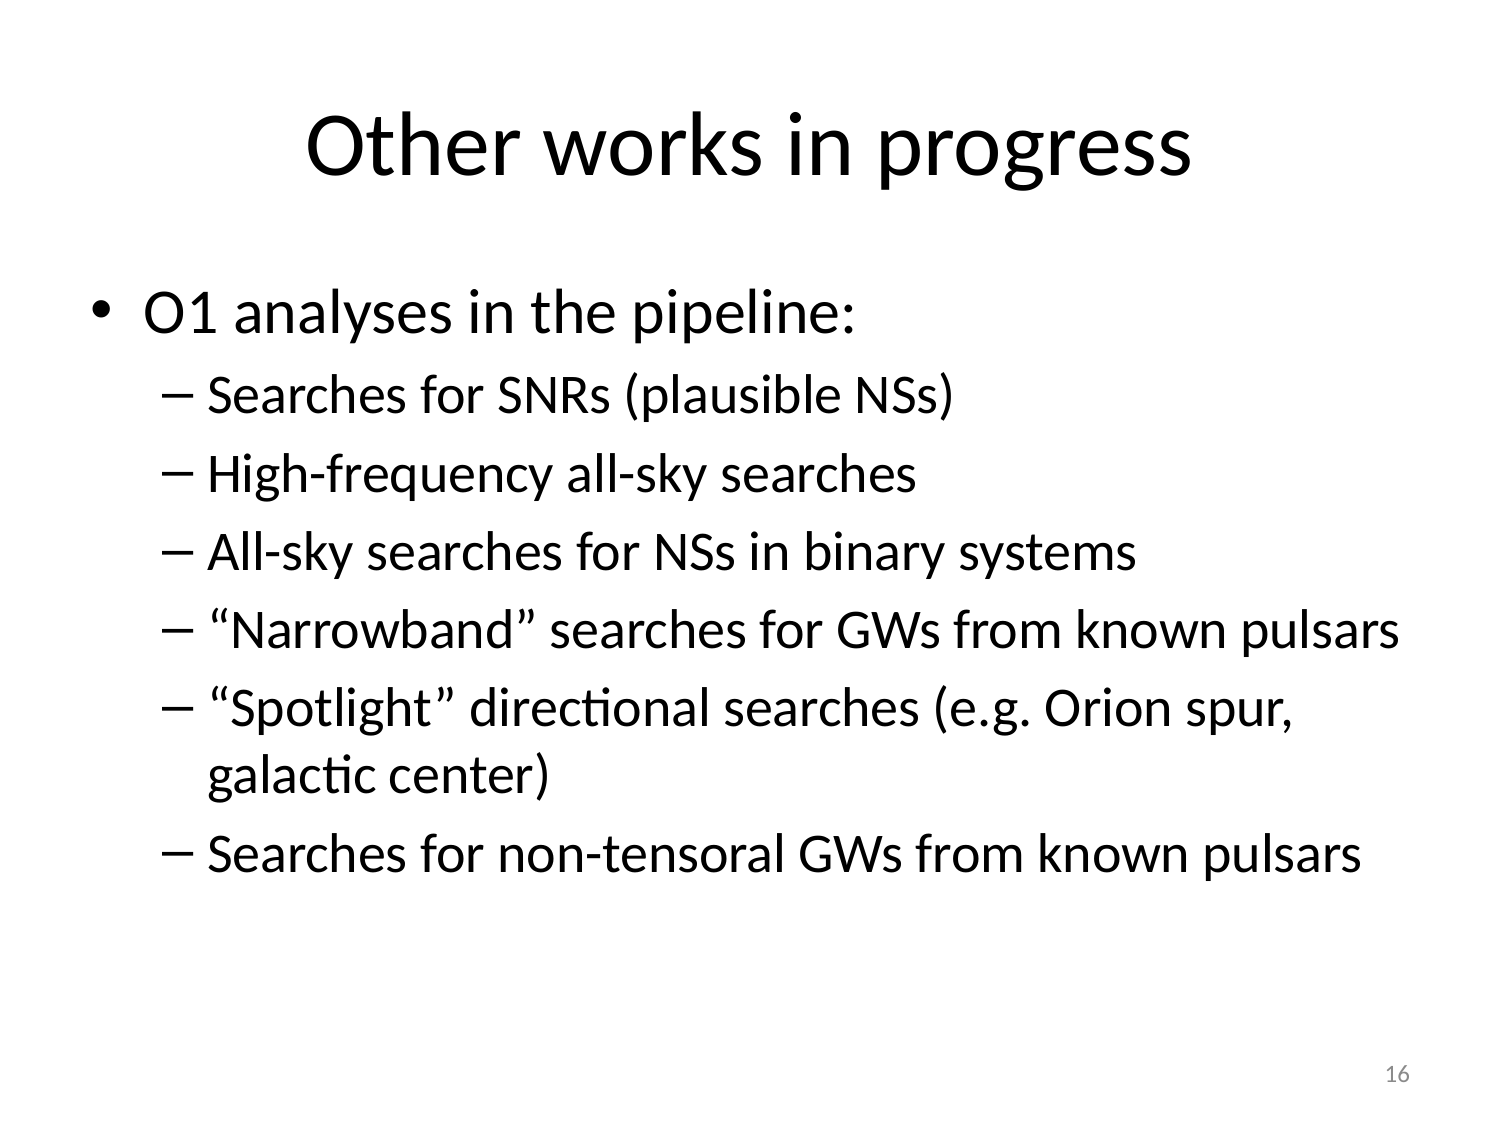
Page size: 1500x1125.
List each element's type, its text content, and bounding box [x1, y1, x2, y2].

title Other works in progress [75, 45, 1425, 233]
list O1 analyses in the pipeline: Searches for SNRs (plausible NSs) High-frequency all-sky searches All-sky searches for NSs in binary systems “Narrowband” searches for GWs from known pulsars “Spotlight” directional searches (e.g. Orion spur, galactic center) Searches for non-tensoral GWs from known pulsars [75, 262, 1425, 1005]
slide_number 16 [1074, 1042, 1425, 1103]
